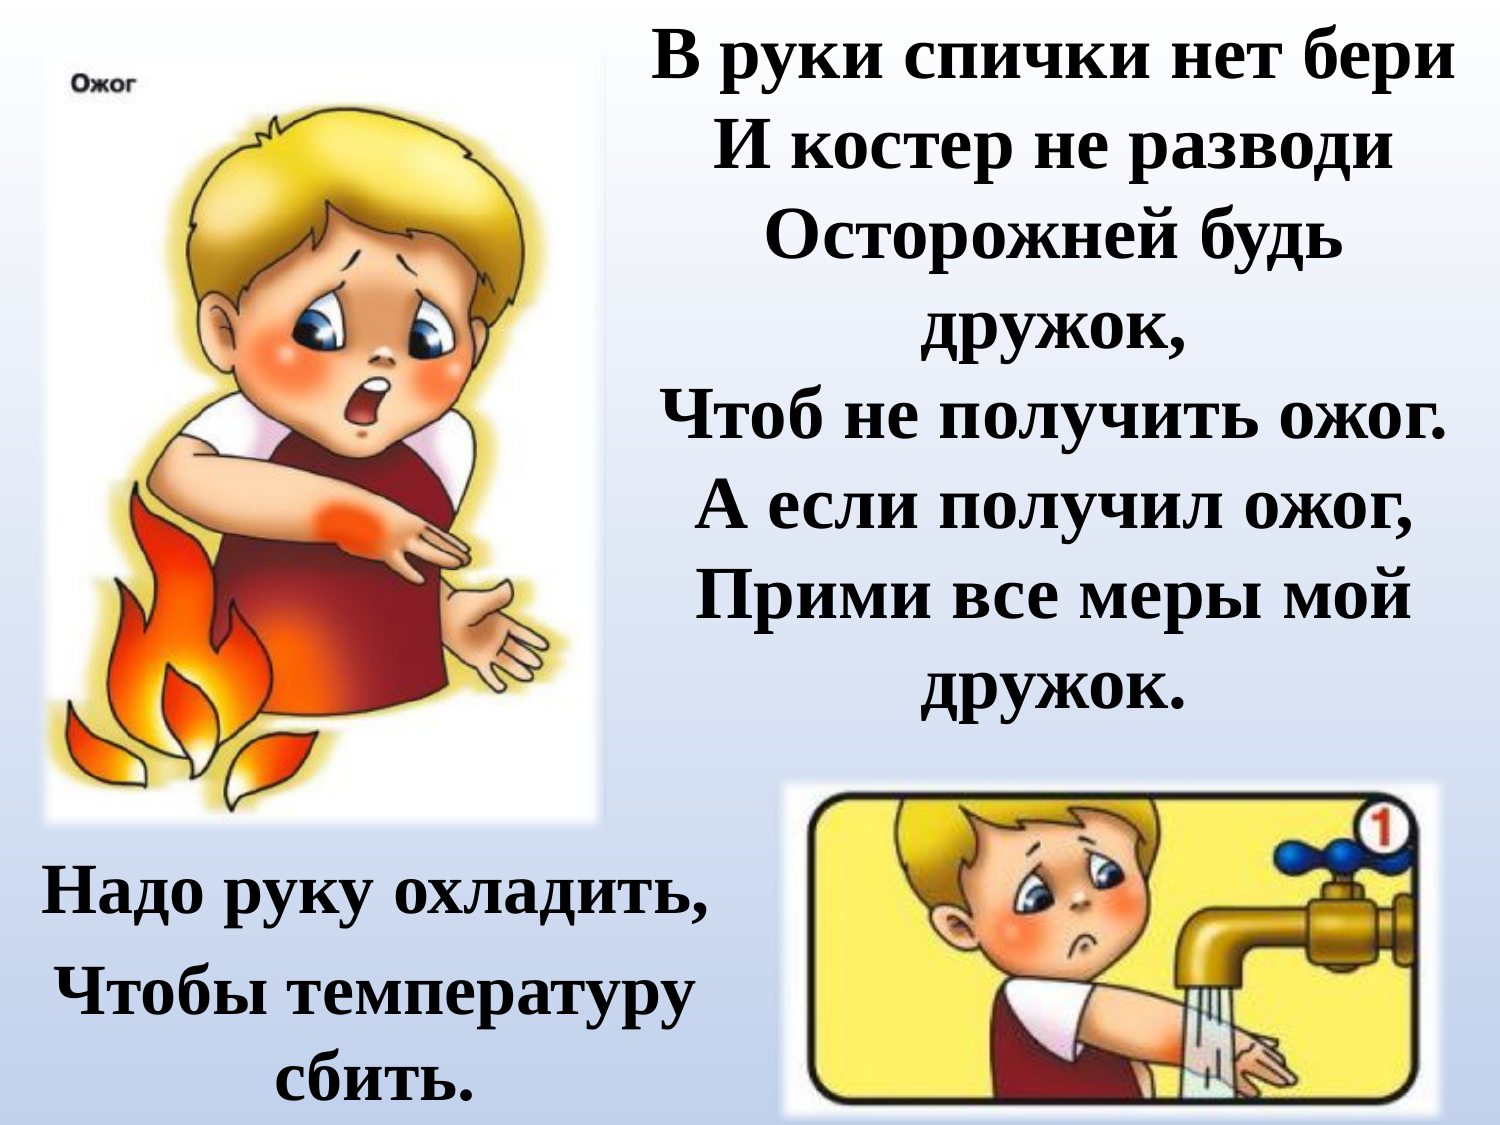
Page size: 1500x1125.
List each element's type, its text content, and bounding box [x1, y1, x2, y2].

subtitle Надо руку охладить, Чтобы температуру сбить. [0, 834, 750, 1125]
title В руки спички нет бери И костер не разводи Осторожней будь дружок, Чтоб не получить ожог. А если получил ожог, Прими все меры мой дружок. [611, 66, 1500, 752]
picture [34, 46, 607, 833]
picture [773, 772, 1464, 1125]
